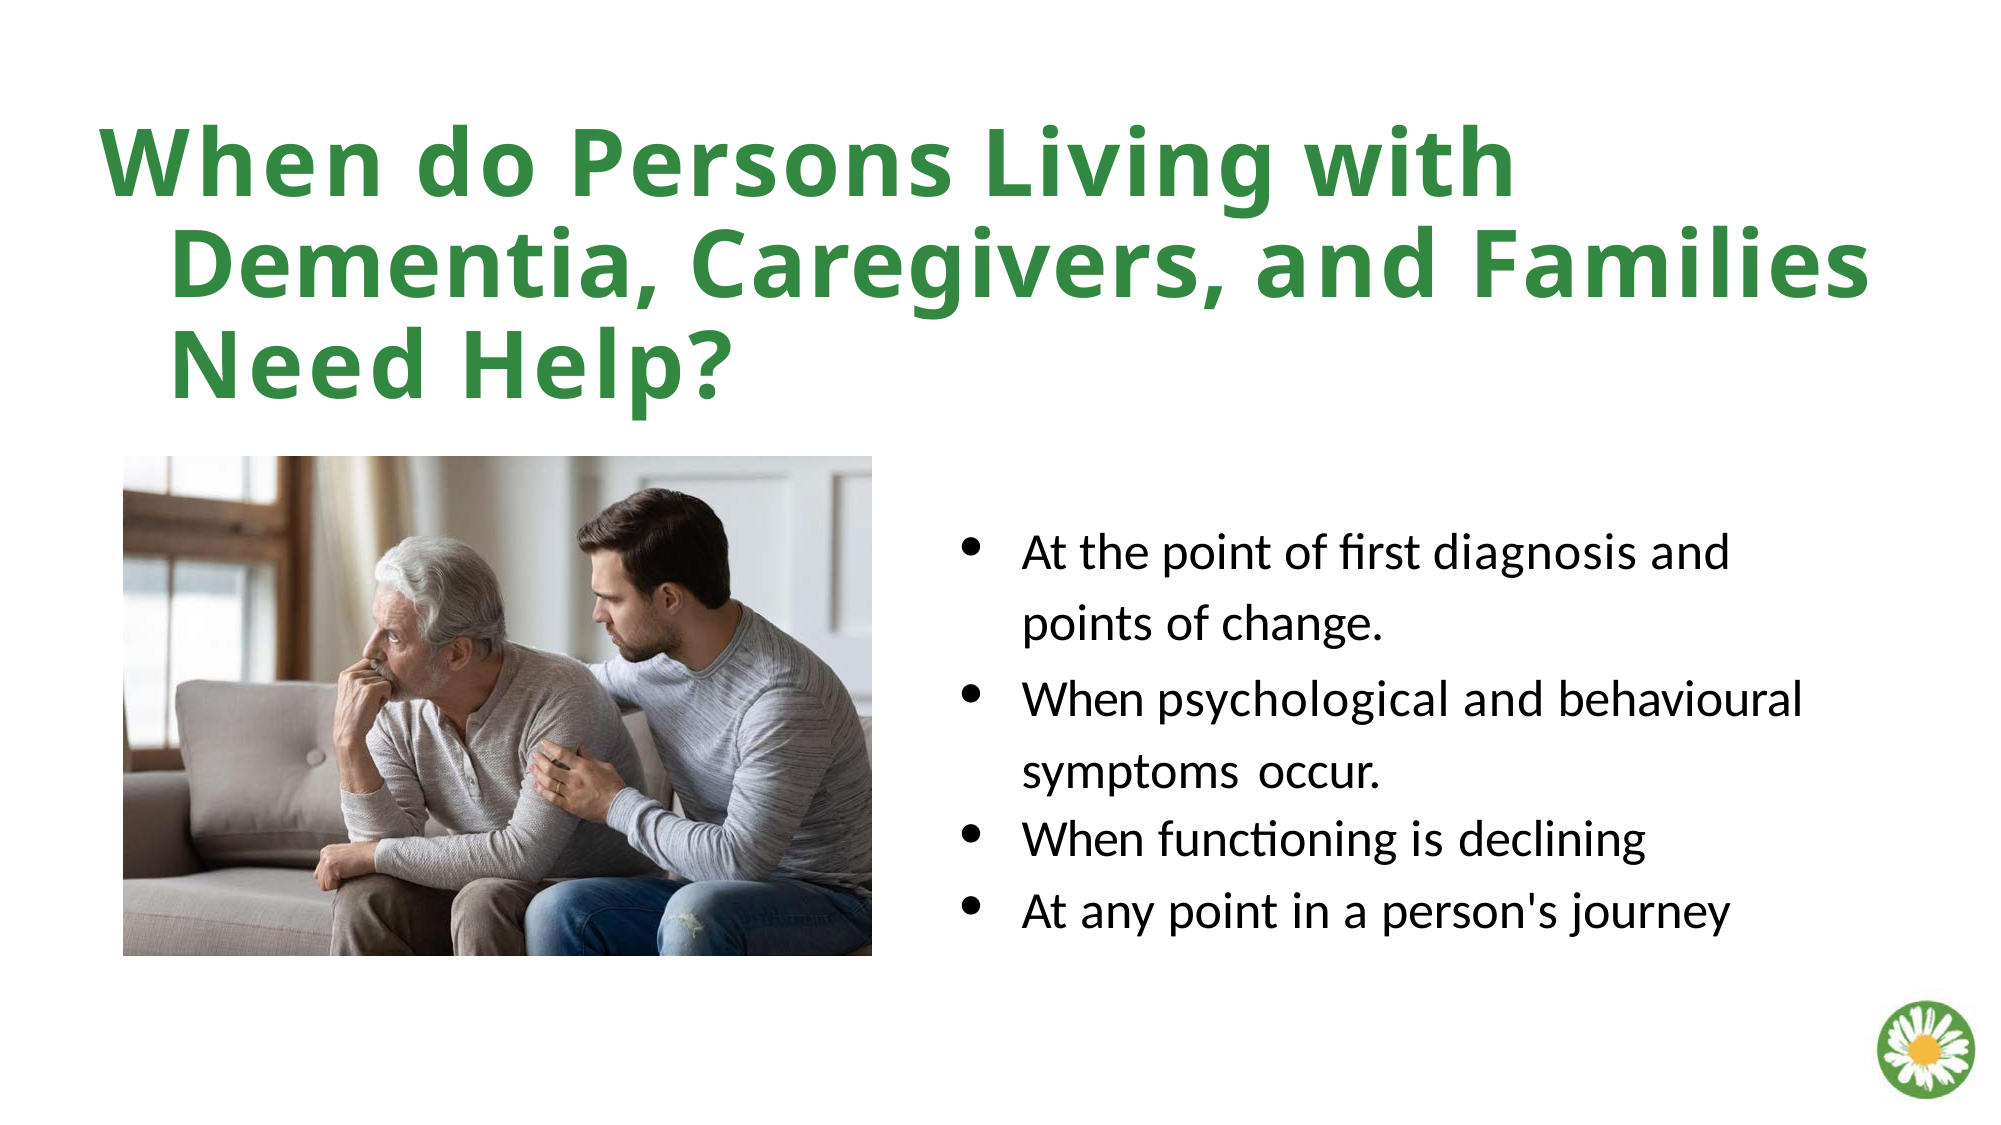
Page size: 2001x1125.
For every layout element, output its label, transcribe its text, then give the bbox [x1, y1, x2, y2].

picture [122, 455, 872, 956]
text_box At the point of first diagnosis and points of change. When psychological and behavioural symptoms occur. When functioning is declining At any point in a person's journey [956, 505, 1821, 939]
picture [1862, 987, 1976, 1101]
title When do Persons Living with Dementia, Caregivers, and Families Need Help? [95, 32, 1905, 418]
